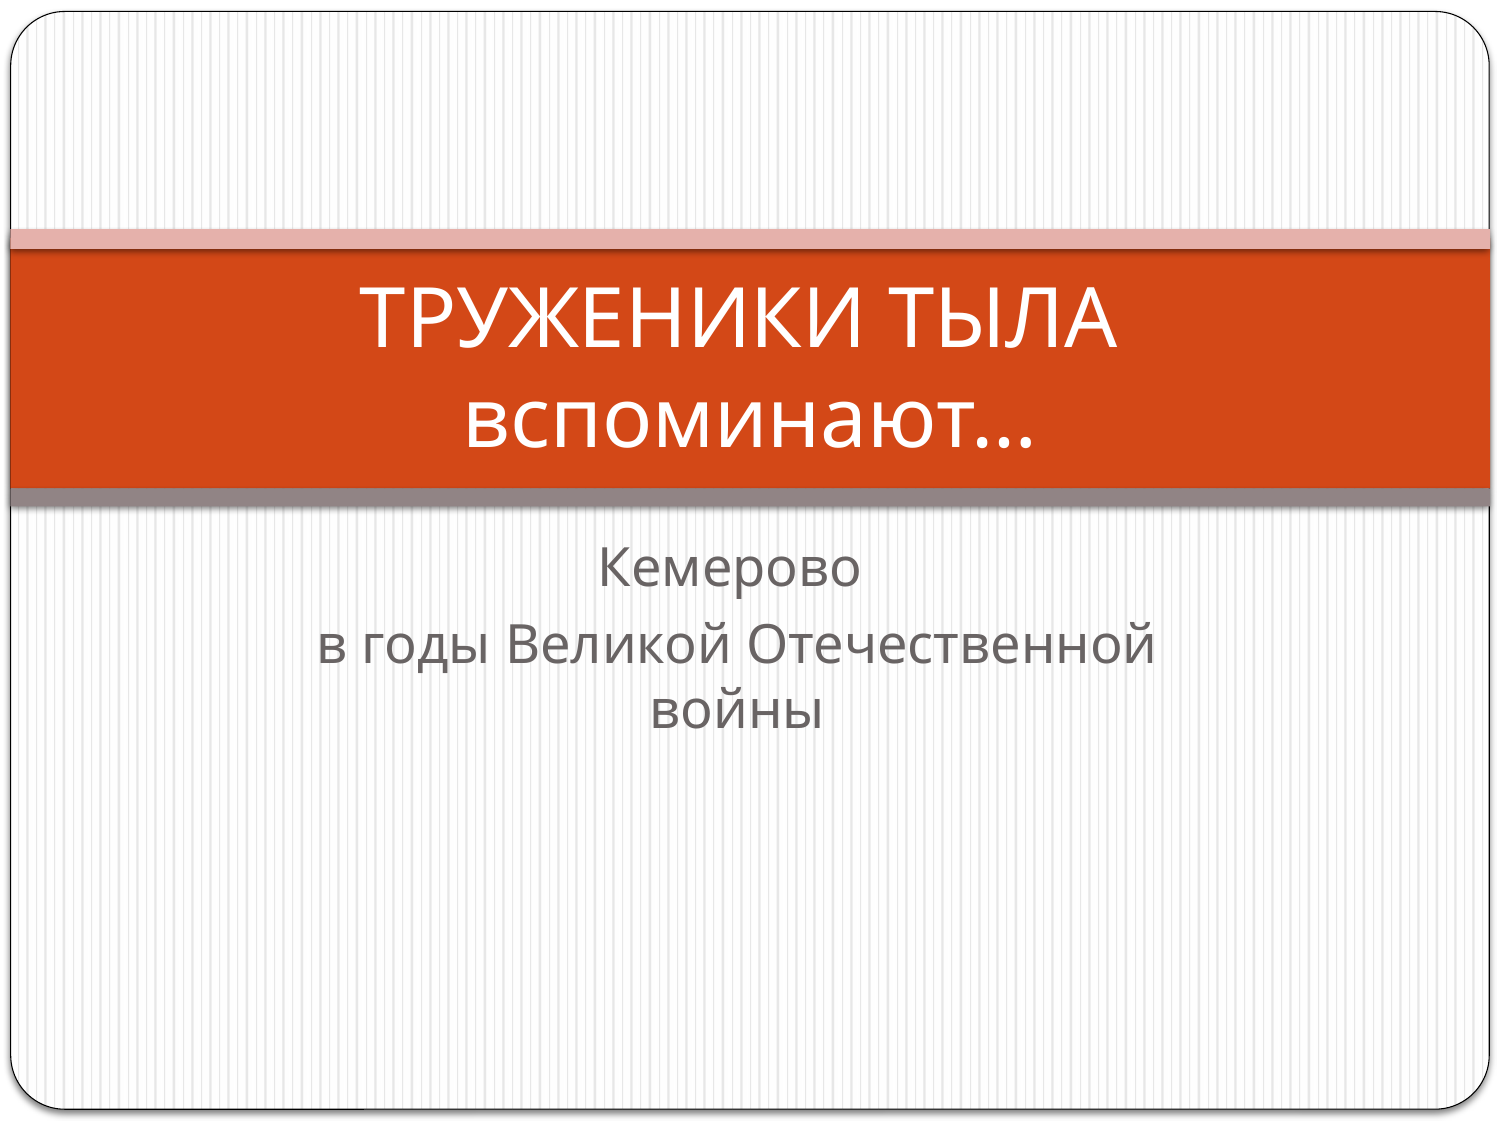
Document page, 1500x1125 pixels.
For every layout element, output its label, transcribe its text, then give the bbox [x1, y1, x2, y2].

title ТРУЖЕНИКИ ТЫЛА вспоминают… [75, 247, 1425, 489]
subtitle Кемерово в годы Великой Отечественной войны [212, 525, 1263, 788]
